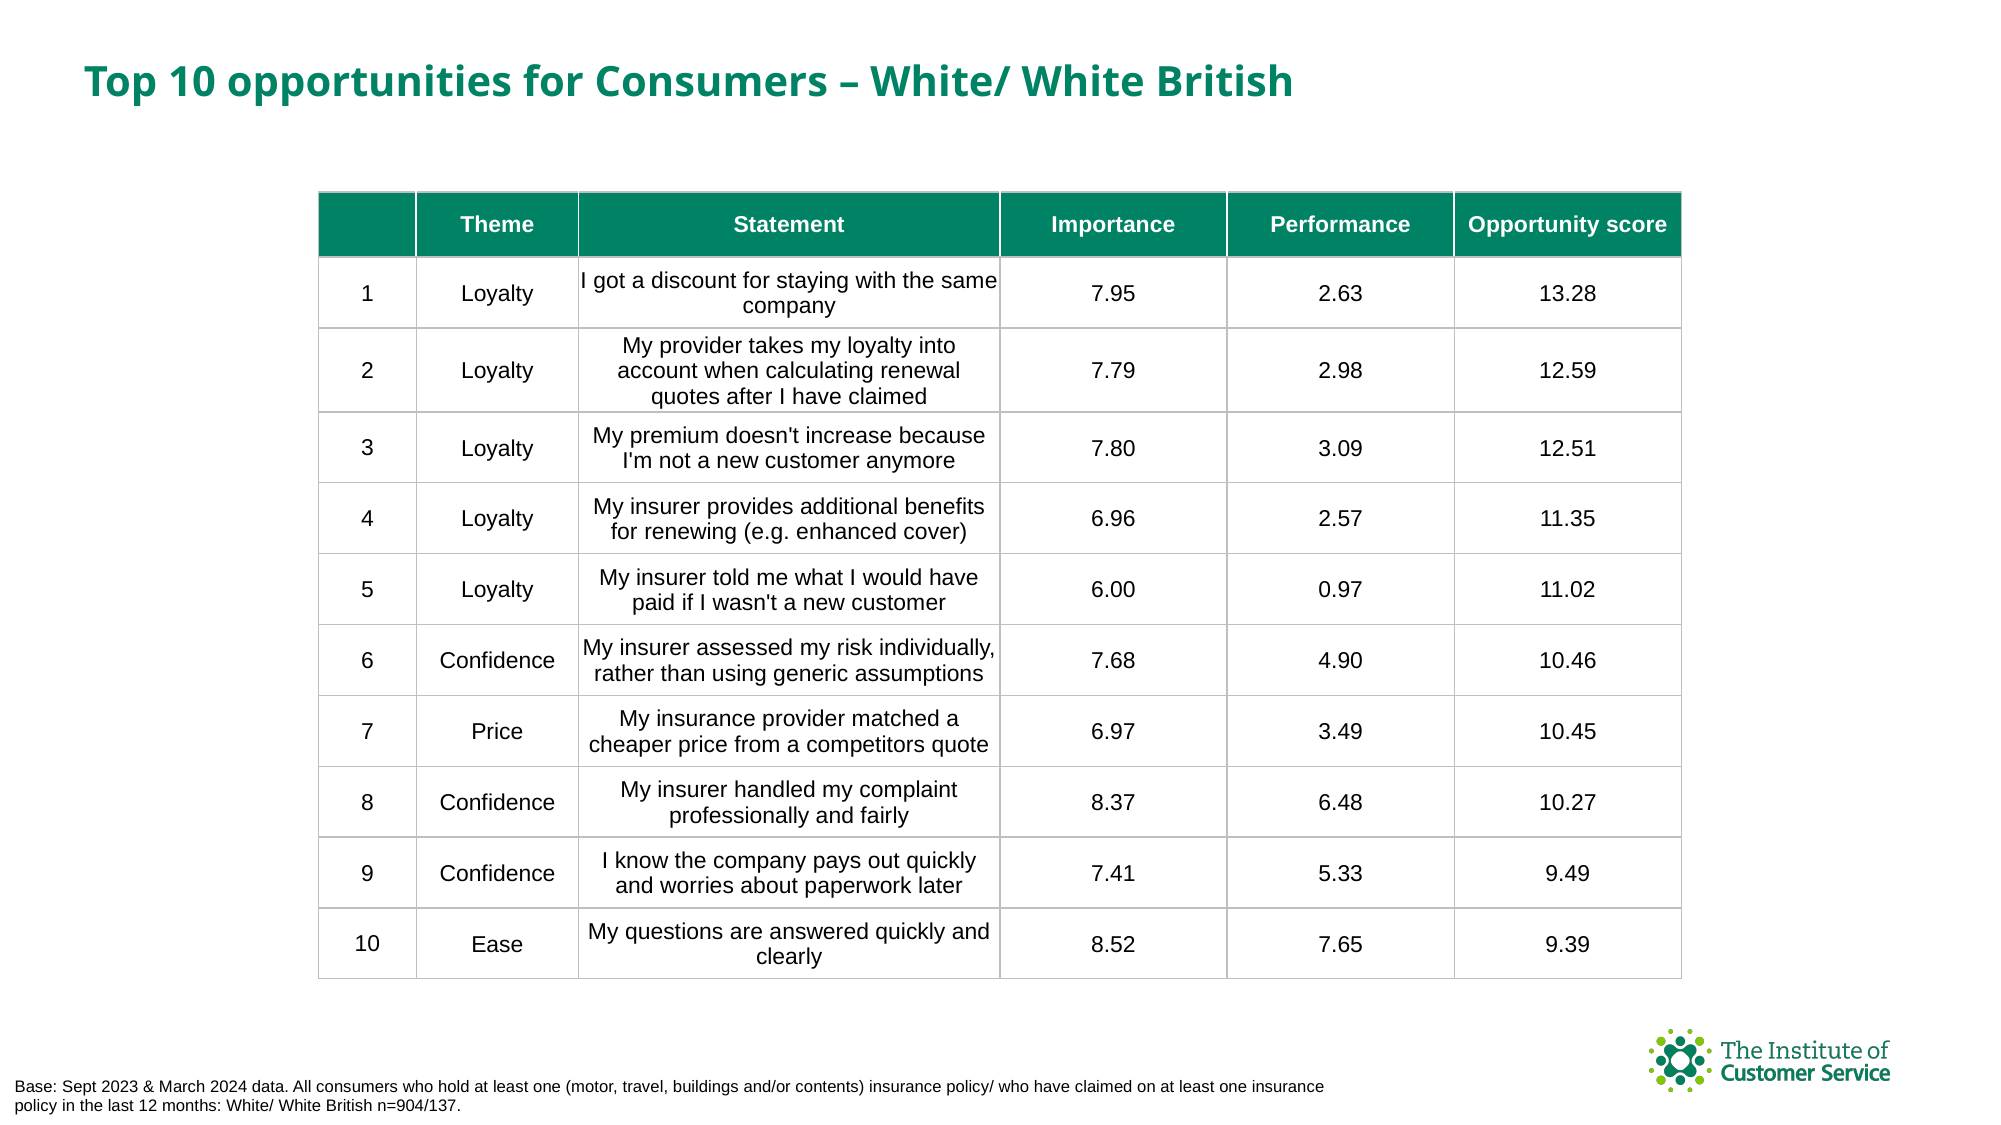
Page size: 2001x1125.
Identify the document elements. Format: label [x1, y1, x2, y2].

table_cell [1455, 483, 1681, 553]
table_cell [319, 767, 416, 836]
table_header [1455, 193, 1681, 256]
table_cell [1455, 554, 1681, 624]
table_cell [579, 258, 999, 327]
table_cell [319, 909, 416, 978]
table_cell [1455, 625, 1681, 695]
table_cell [417, 258, 578, 327]
table_cell [579, 909, 999, 978]
table_header [579, 193, 999, 256]
table_cell [319, 696, 416, 766]
table_cell [1228, 625, 1454, 695]
table_cell [417, 696, 578, 766]
table_cell [319, 483, 416, 553]
table_header [1001, 193, 1226, 256]
table_cell [579, 413, 999, 482]
table_cell [1455, 909, 1681, 978]
table_header [417, 193, 578, 256]
table_cell [1228, 838, 1454, 907]
table_cell [417, 838, 578, 907]
table_cell [417, 483, 578, 553]
table_cell [1455, 413, 1681, 482]
table_cell [319, 413, 416, 482]
table_cell [1228, 909, 1454, 978]
table_cell [579, 483, 999, 553]
table_cell [1001, 258, 1226, 327]
table_cell [1001, 554, 1226, 624]
table_cell [1001, 625, 1226, 695]
table_cell [1001, 696, 1226, 766]
table_cell [319, 258, 416, 327]
table_cell [1455, 838, 1681, 907]
table_cell [417, 329, 578, 411]
table_cell [1001, 483, 1226, 553]
table_cell [1001, 909, 1226, 978]
table_cell [579, 838, 999, 907]
table_cell [579, 767, 999, 836]
table_cell [417, 767, 578, 836]
table_header [319, 193, 415, 256]
text_box [0, 1067, 1385, 1125]
table_cell [1228, 696, 1454, 766]
table_cell [1228, 767, 1454, 836]
table_cell [1228, 554, 1454, 624]
table_header [1228, 193, 1453, 256]
table_cell [1001, 329, 1226, 411]
table_cell [579, 696, 999, 766]
table_cell [1228, 413, 1454, 482]
table_cell [417, 625, 578, 695]
table_cell [1001, 838, 1226, 907]
table_cell [319, 329, 416, 411]
table_cell [319, 838, 416, 907]
table_cell [579, 625, 999, 695]
table_cell [1455, 329, 1681, 411]
table_cell [417, 909, 578, 978]
table_cell [1228, 483, 1454, 553]
table_cell [1001, 767, 1226, 836]
table_cell [579, 554, 999, 624]
table_cell [417, 413, 578, 482]
table_cell [1228, 329, 1454, 411]
table_cell [1228, 258, 1454, 327]
table_cell [1455, 767, 1681, 836]
table_cell [1455, 696, 1681, 766]
text_box [69, 47, 1912, 113]
table_cell [319, 625, 416, 695]
table_cell [1001, 413, 1226, 482]
table_cell [1455, 258, 1681, 327]
table_cell [579, 329, 999, 411]
table_cell [417, 554, 578, 624]
table_cell [319, 554, 416, 624]
picture [1649, 1029, 1890, 1092]
